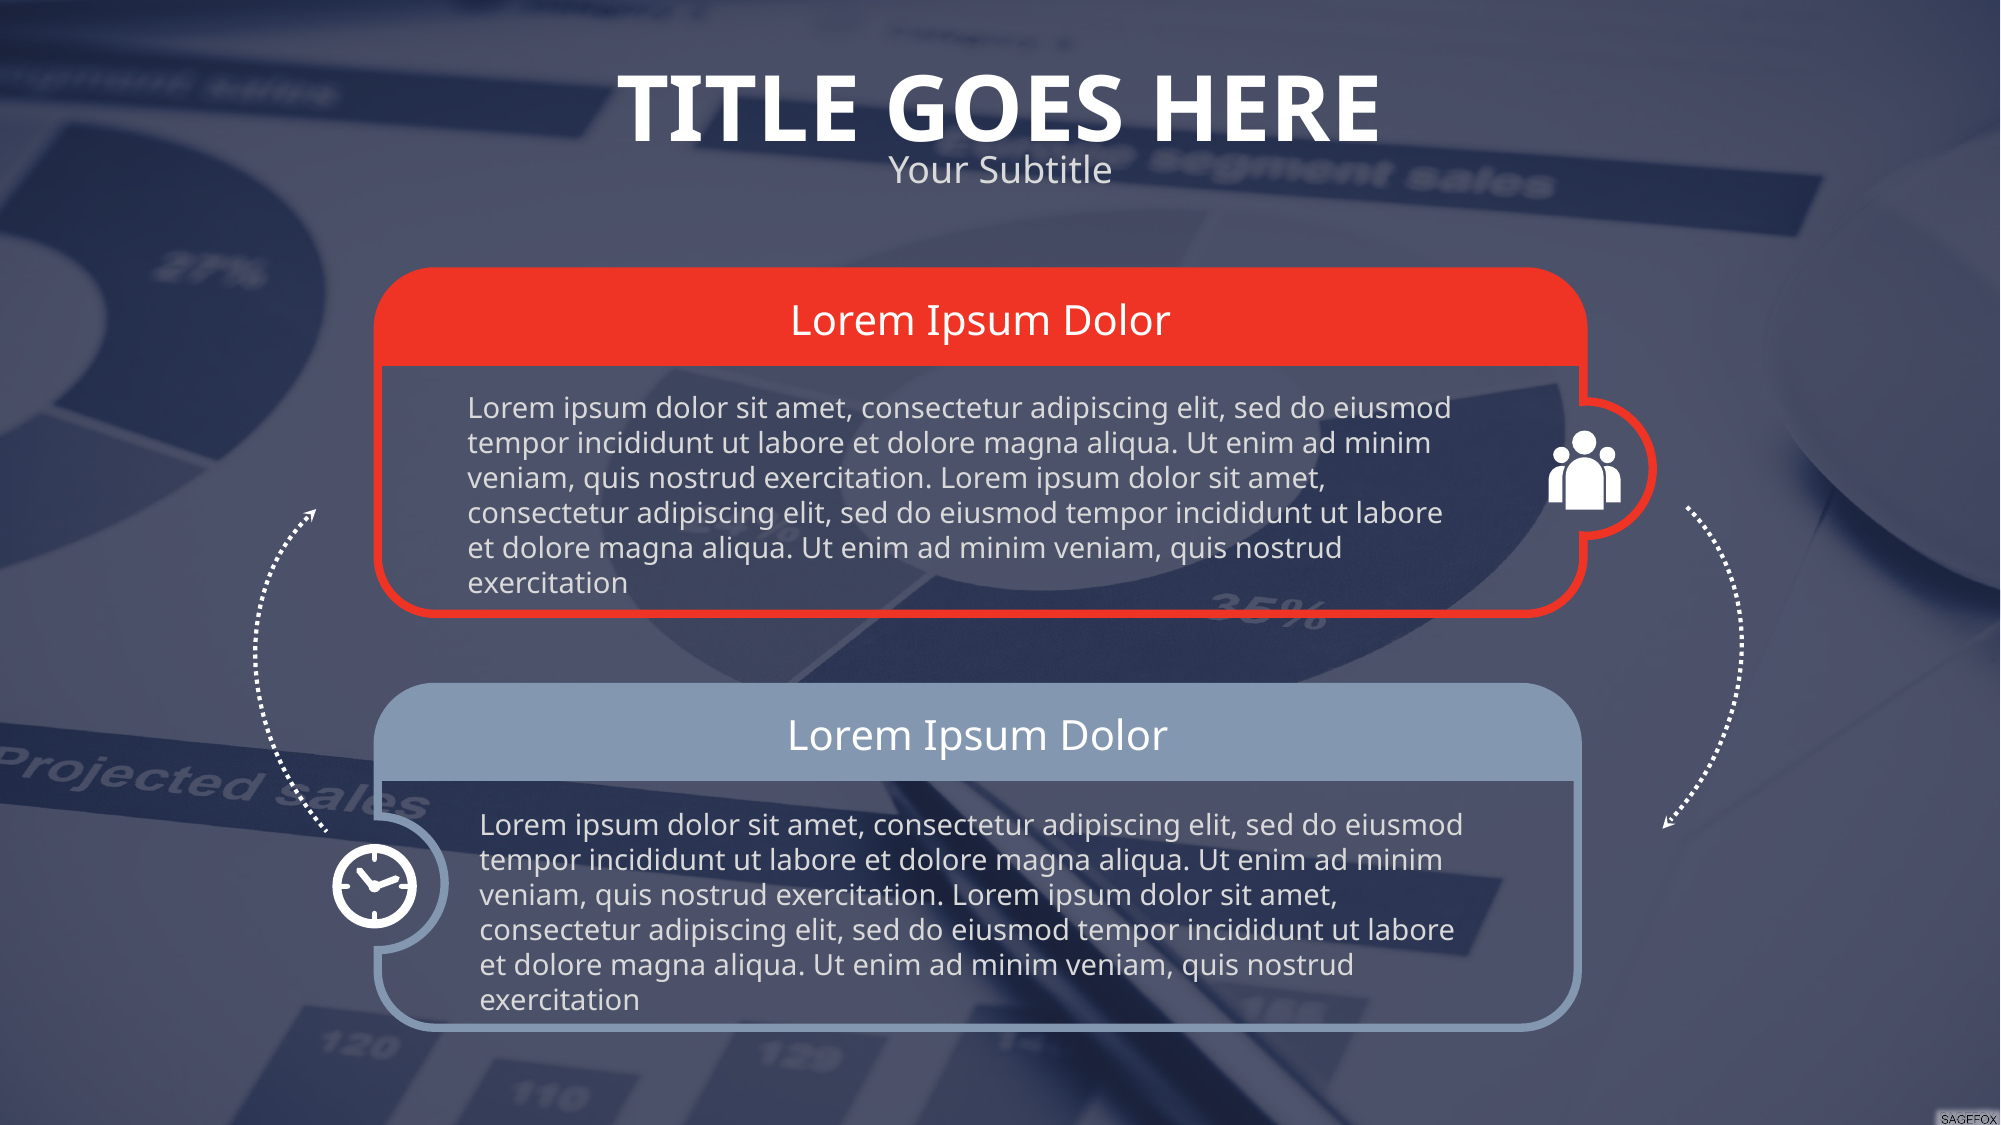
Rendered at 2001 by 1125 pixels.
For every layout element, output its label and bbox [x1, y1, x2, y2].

picture [1938, 1114, 1999, 1125]
text_box [548, 42, 1452, 199]
text_box [377, 271, 1653, 614]
text_box [1514, 506, 1743, 829]
text_box [332, 843, 417, 929]
text_box [377, 686, 1578, 1028]
text_box [254, 509, 475, 832]
